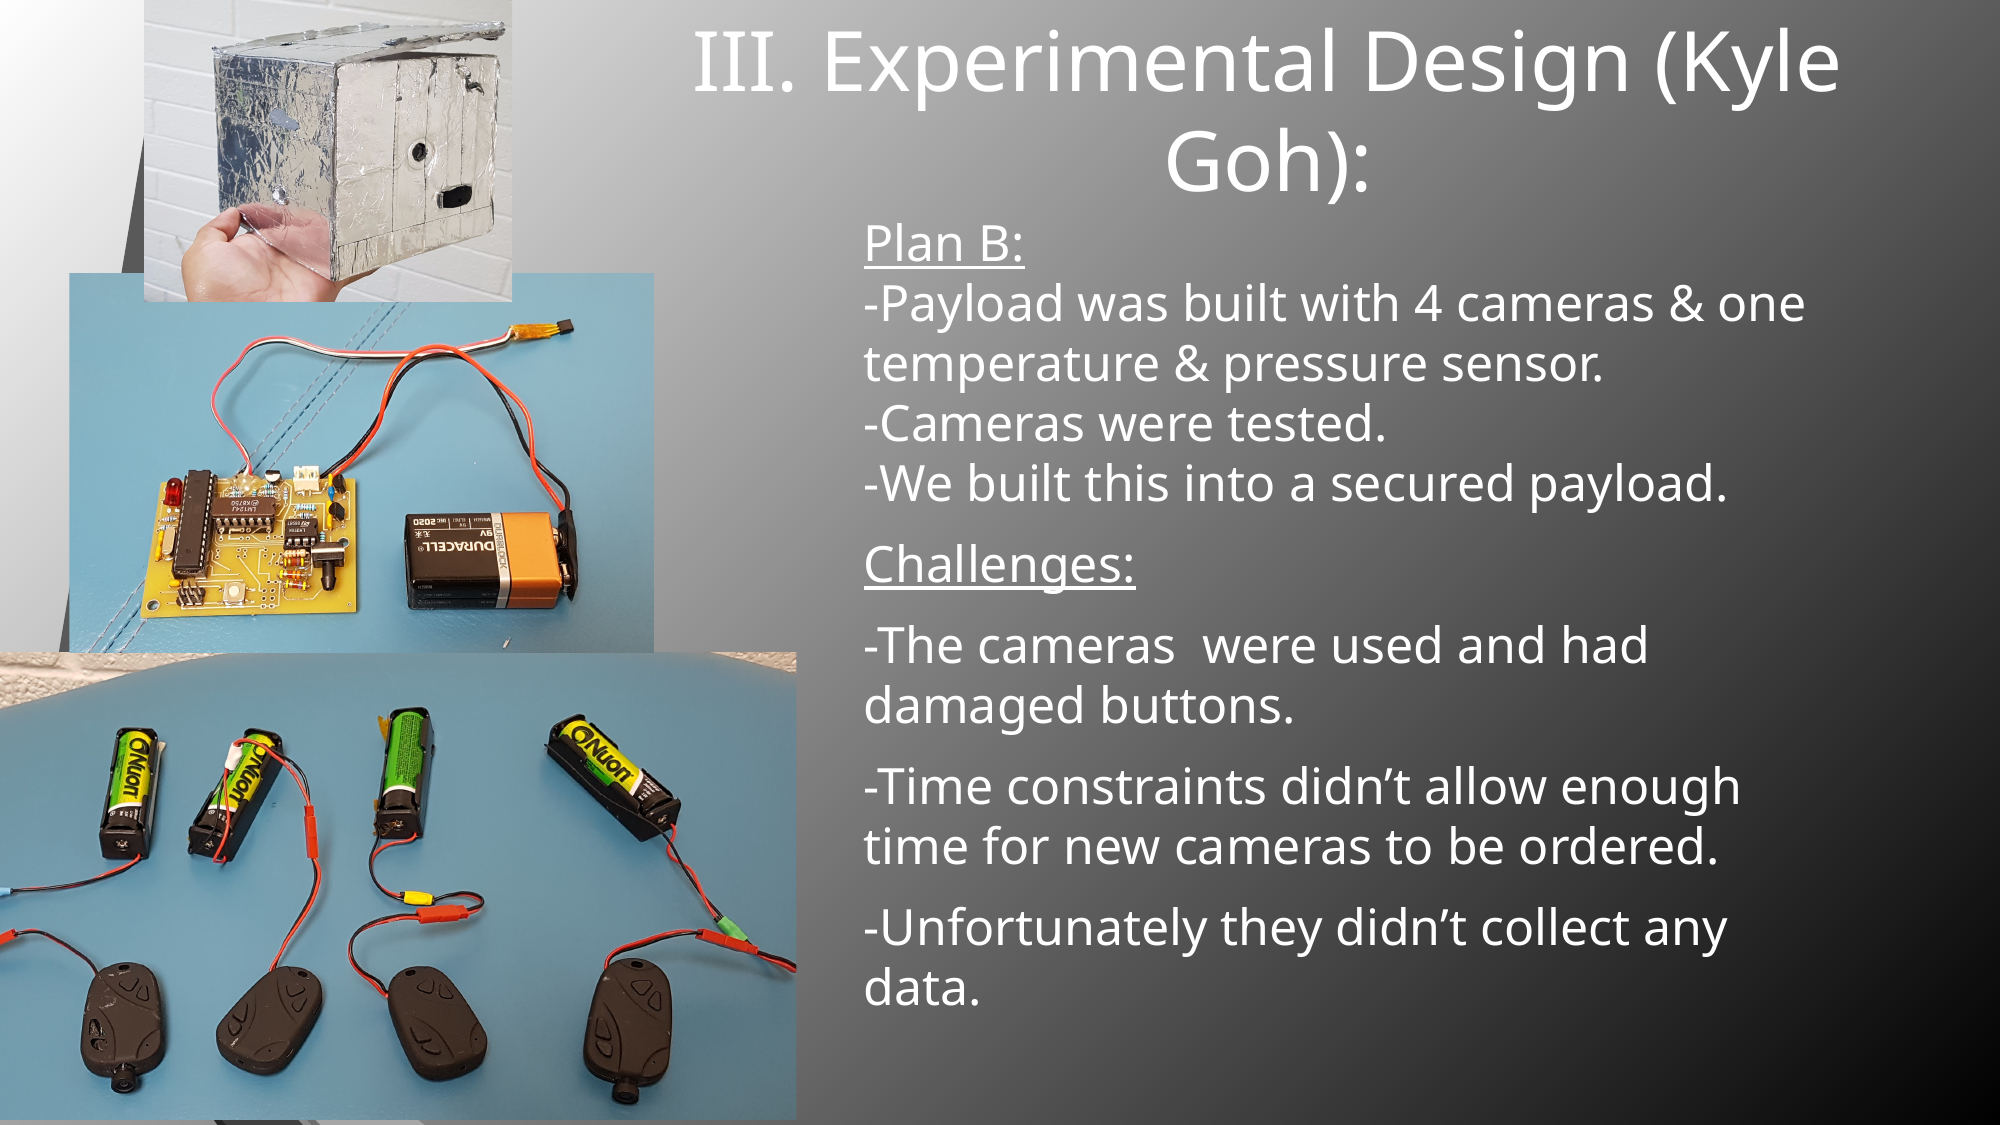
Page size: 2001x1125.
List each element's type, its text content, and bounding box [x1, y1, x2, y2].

picture [0, 0, 797, 1120]
title III. Experimental Design (Kyle Goh): [609, 34, 1926, 182]
text_box Plan B: -Payload was built with 4 cameras & one temperature & pressure sensor. -Cameras were tested. -We built this into a secured payload. Challenges: -The cameras were used and had damaged buttons. -Time constraints didn’t allow enough time for new cameras to be ordered. -Unfortunately they didn’t collect any data. [848, 204, 1849, 1023]
